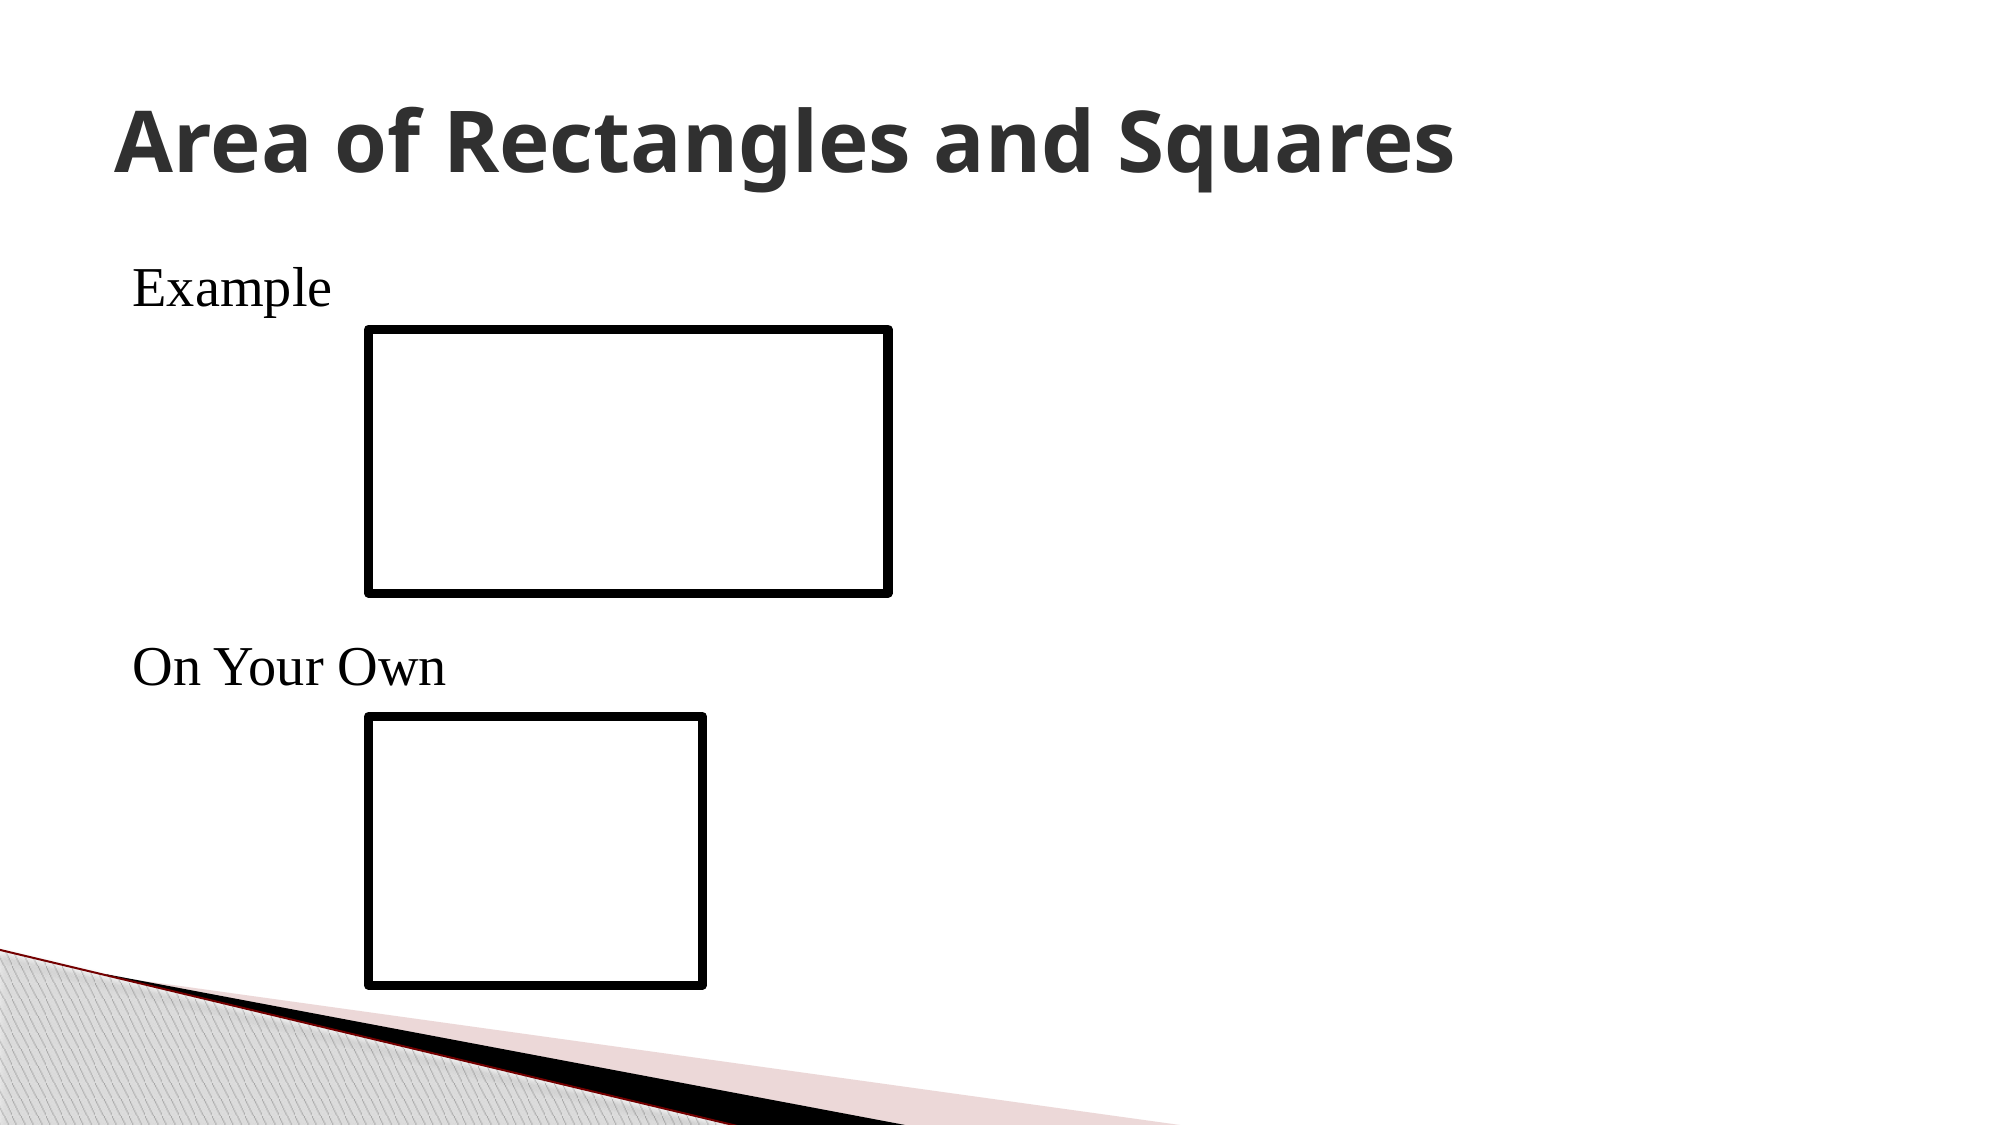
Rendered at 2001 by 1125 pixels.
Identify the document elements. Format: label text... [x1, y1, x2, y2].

text_box [364, 325, 893, 598]
list Example On Your Own [99, 243, 1900, 986]
text_box [364, 712, 707, 990]
title Area of Rectangles and Squares [99, 45, 1900, 233]
